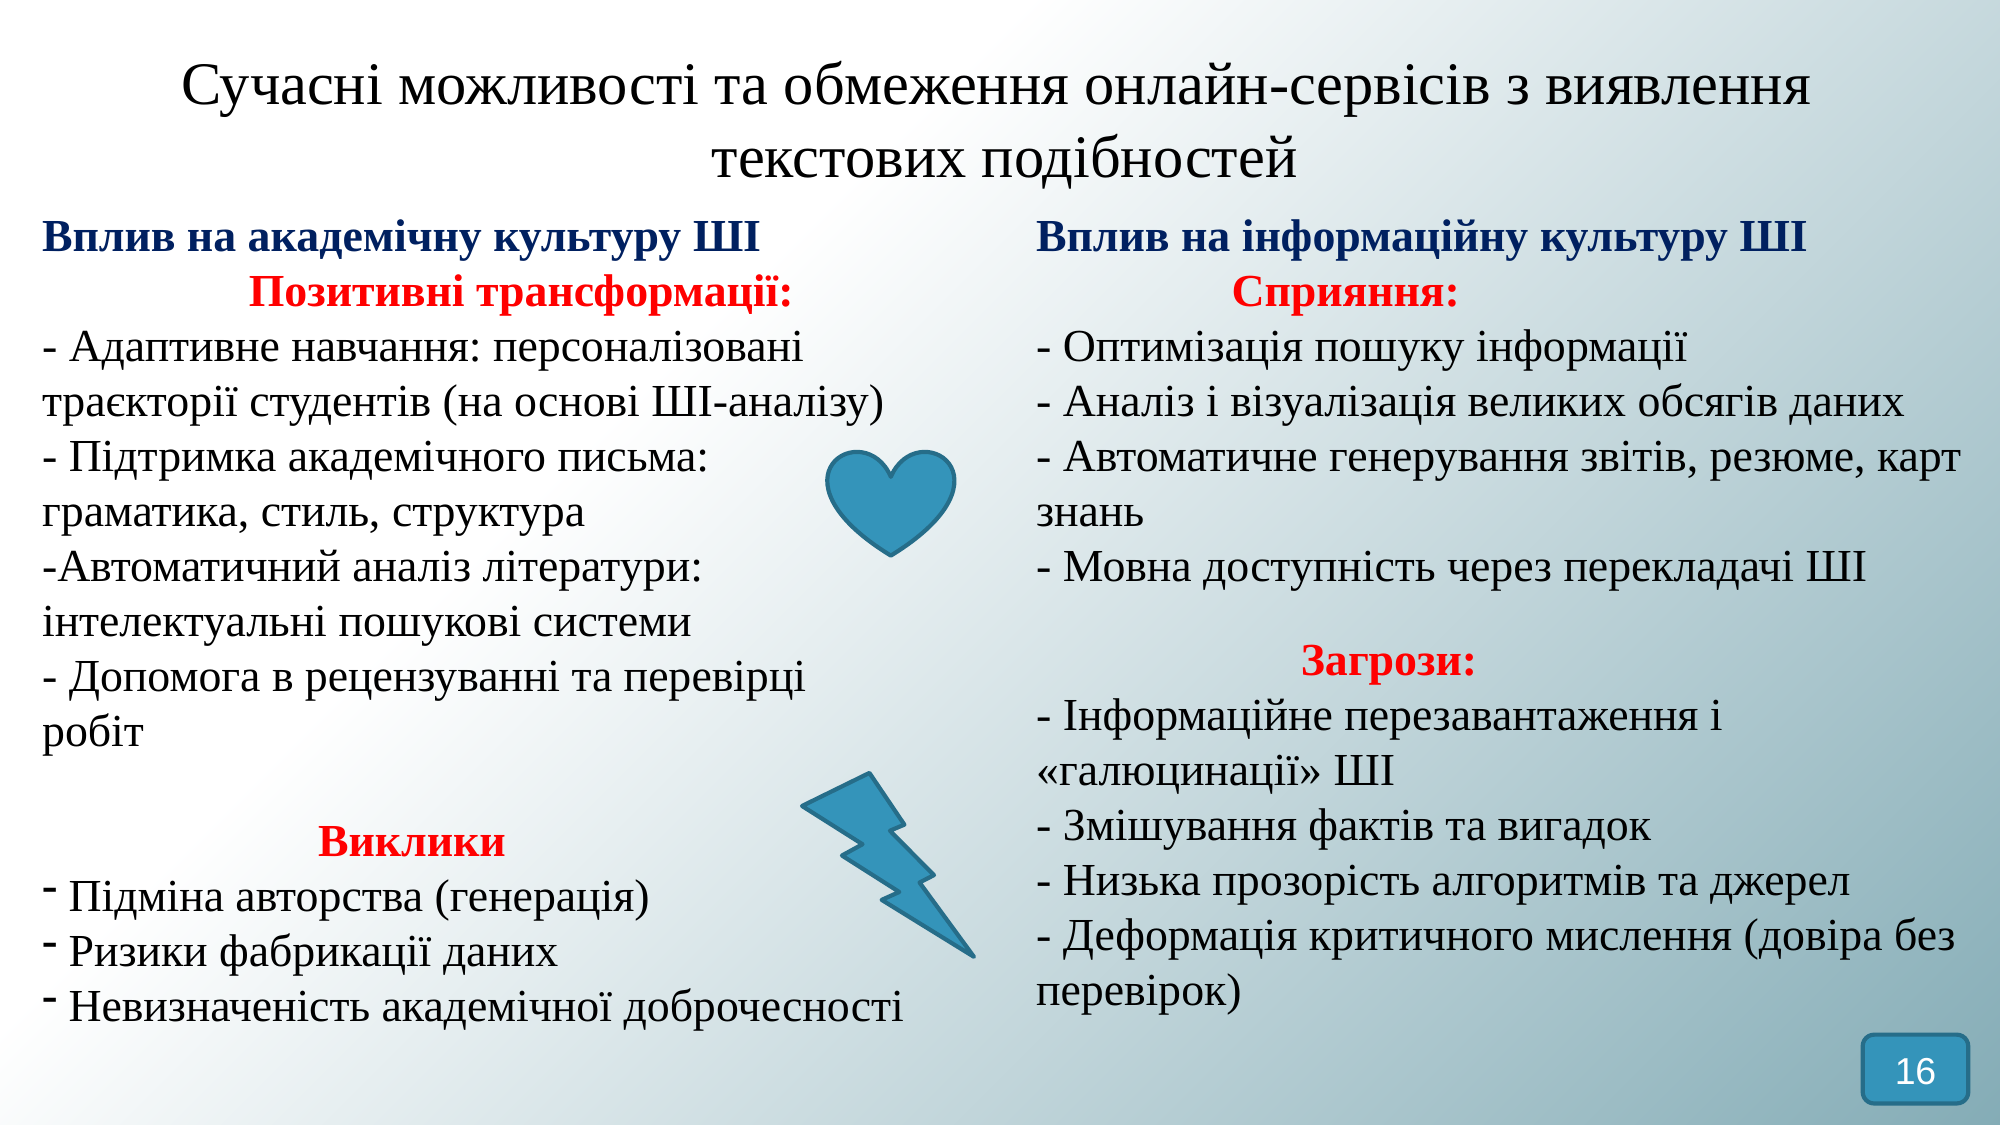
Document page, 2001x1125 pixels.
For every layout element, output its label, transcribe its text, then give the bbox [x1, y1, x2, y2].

text_box Вплив на інформаційну культуру ШІ Сприяння: - Оптимізація пошуку інформації - Аналіз і візуалізація великих обсягів даних - Автоматичне генерування звітів, резюме, карт знань - Мовна доступність через перекладачі ШІ [1021, 198, 2000, 599]
text_box Сучасні можливості та обмеження онлайн-сервісів з виявлення текстових подібностей [116, 36, 1894, 197]
text_box 16 [1860, 1032, 1971, 1106]
text_box Загрози: - Інформаційне перезавантаження і «галюцинації» ШІ - Змішування фактів та вигадок - Низька прозорість алгоритмів та джерел - Деформація критичного мислення (довіра без перевірок) [1021, 622, 2000, 1113]
text_box Вплив на академічну культуру ШІ Позитивні трансформації: - Адаптивне навчання: персоналізовані траєкторії студентів (на основі ШІ-аналізу) - Підтримка академічного письма: граматика, стиль, структура -Автоматичний аналіз літератури: інтелектуальні пошукові системи - Допомога в рецензуванні та перевірці робіт Виклики Підміна авторства (генерація) Ризики фабрикації даних Невизначеність академічної доброчесності [27, 198, 933, 1038]
text_box [933, 897, 976, 959]
text_box [933, 450, 957, 526]
